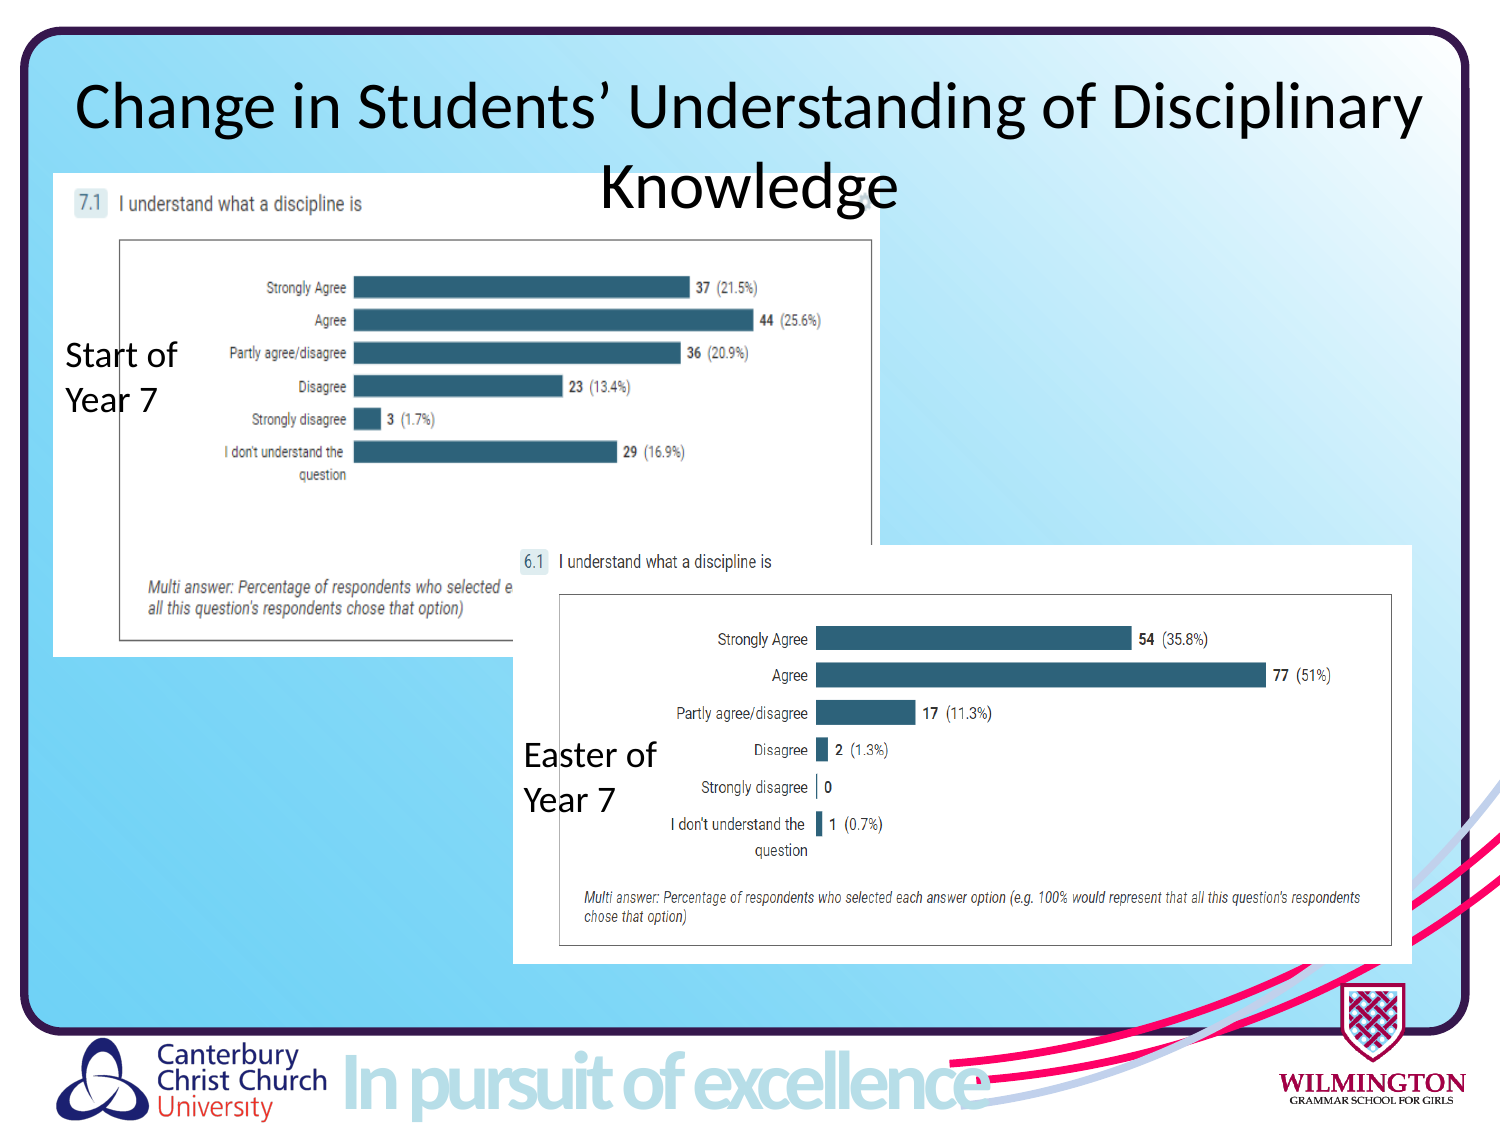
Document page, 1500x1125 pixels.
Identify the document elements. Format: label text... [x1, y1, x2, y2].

title Change in Students’ Understanding of Disciplinary Knowledge [53, 54, 1447, 257]
picture [34, 1016, 348, 1125]
picture [1279, 983, 1466, 1104]
picture [52, 173, 1412, 964]
